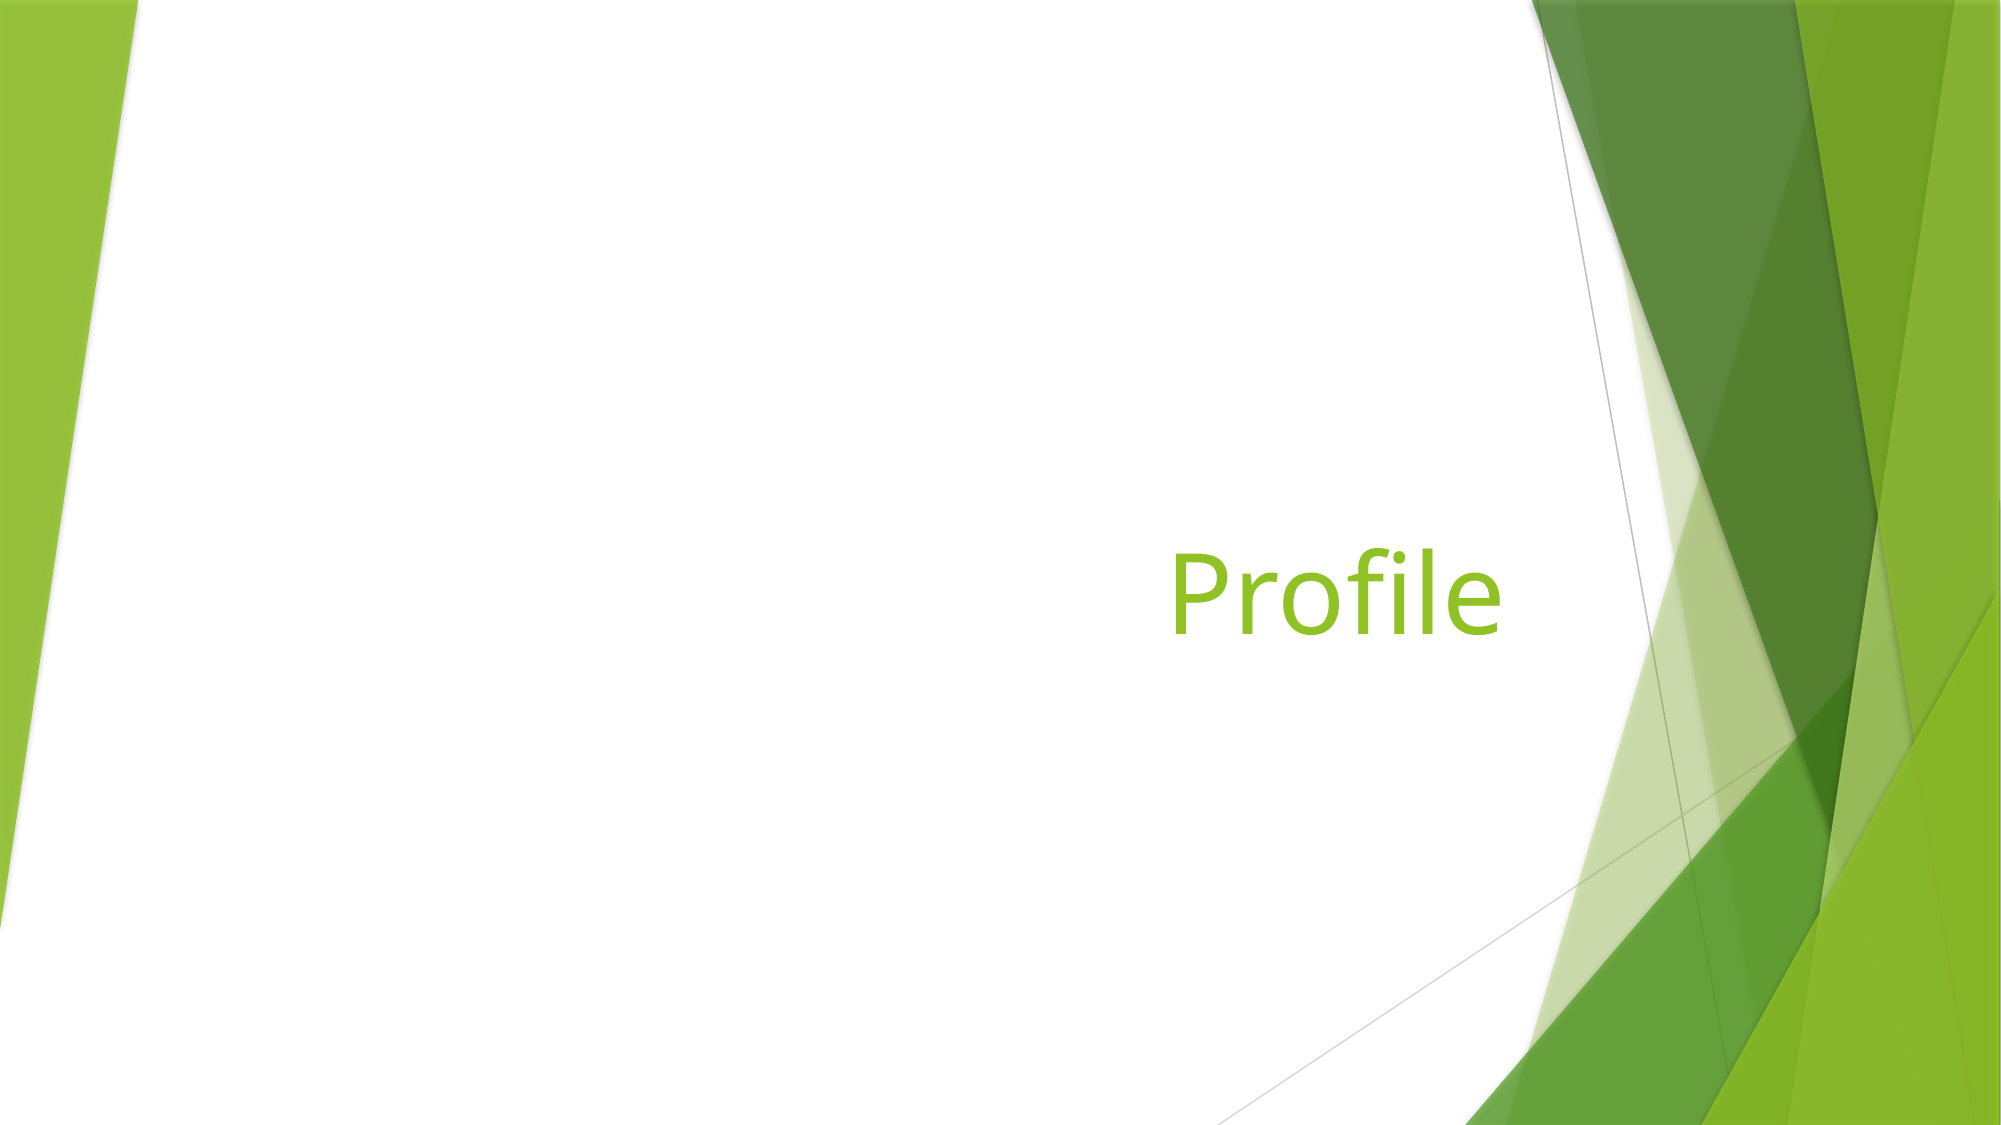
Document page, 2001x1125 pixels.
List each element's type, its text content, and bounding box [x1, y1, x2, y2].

title Profile [247, 394, 1522, 665]
